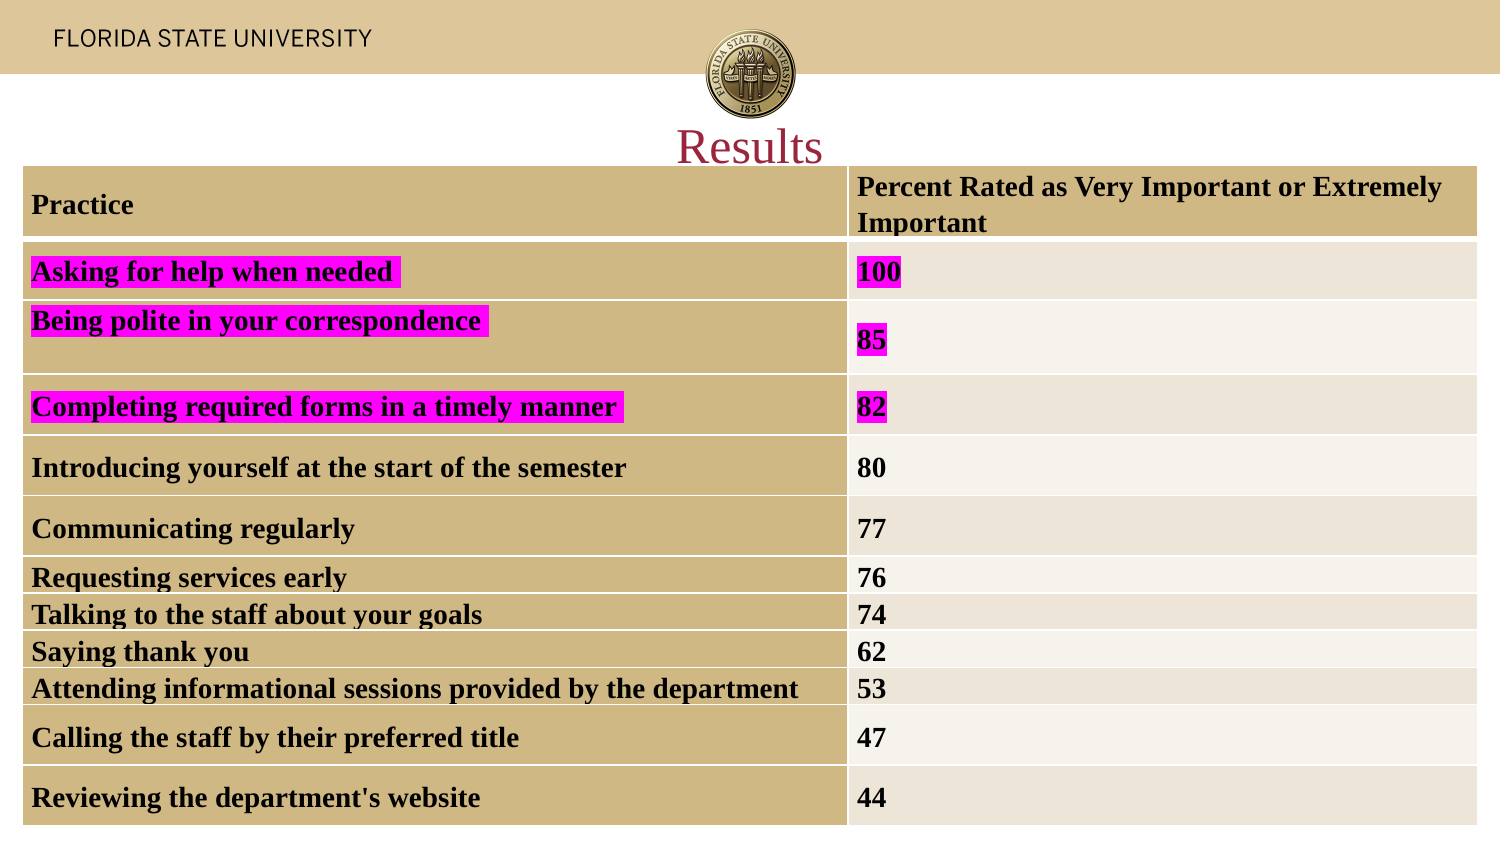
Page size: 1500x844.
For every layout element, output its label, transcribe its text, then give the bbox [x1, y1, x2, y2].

table_cell 53 [849, 668, 1477, 704]
table_cell Saying thank you [23, 631, 847, 667]
table_cell 82 [849, 375, 1477, 434]
table_cell 47 [849, 705, 1477, 764]
table_cell Introducing yourself at the start of the semester [23, 436, 847, 495]
table_cell 85 [849, 301, 1477, 373]
table_cell 80 [849, 436, 1477, 495]
table_cell Calling the staff by their preferred title [23, 705, 847, 764]
title Results [75, 83, 1425, 164]
table_cell Being polite in your correspondence [23, 301, 847, 373]
table_cell Talking to the staff about your goals [23, 594, 847, 629]
table_cell 77 [849, 496, 1477, 555]
table_cell Requesting services early [23, 557, 847, 592]
table_header Practice [23, 166, 847, 236]
table_cell 62 [849, 631, 1477, 667]
picture [0, 0, 1500, 844]
table_cell Attending informational sessions provided by the department [23, 668, 847, 704]
table_cell 74 [849, 594, 1477, 629]
table_cell Asking for help when needed [23, 242, 847, 299]
table_cell Reviewing the department's website [23, 766, 847, 825]
table_header Percent Rated as Very Important or Extremely Important [849, 166, 1477, 236]
table_cell Completing required forms in a timely manner [23, 375, 847, 434]
table_cell Communicating regularly [23, 496, 847, 555]
table_cell 100 [849, 242, 1477, 299]
table_cell 44 [849, 766, 1477, 825]
table_cell 76 [849, 557, 1477, 592]
